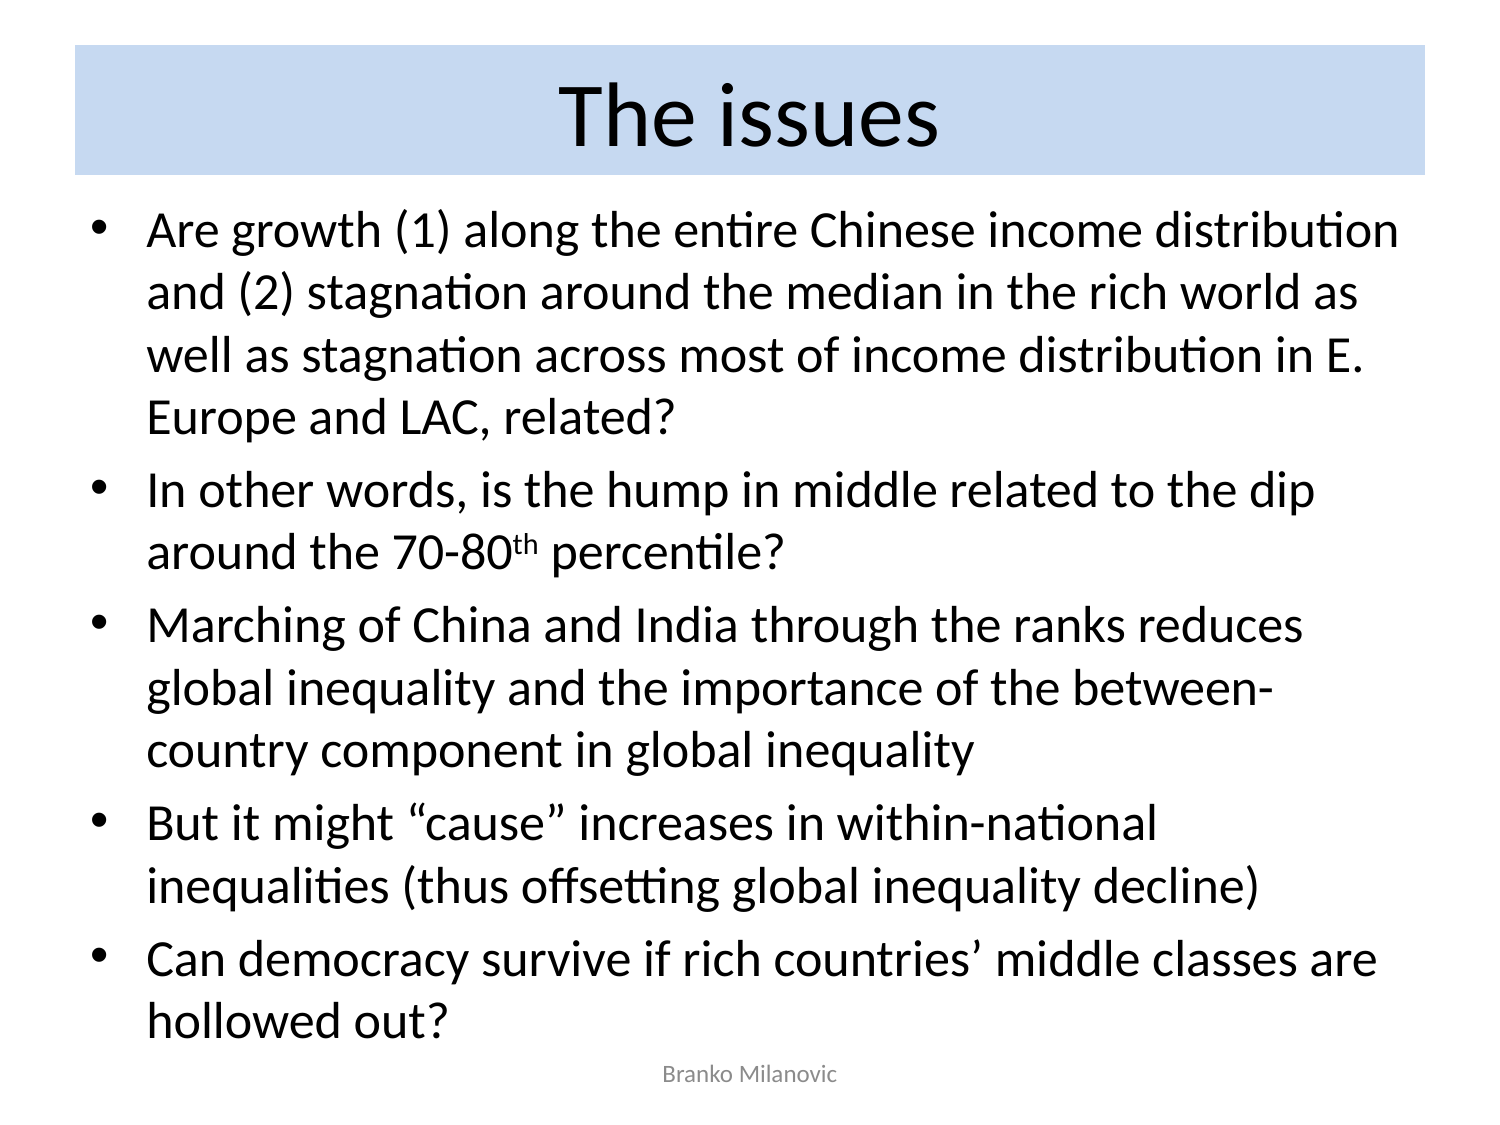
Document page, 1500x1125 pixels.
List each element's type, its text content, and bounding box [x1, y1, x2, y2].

footer Branko Milanovic [512, 1042, 988, 1103]
list Are growth (1) along the entire Chinese income distribution and (2) stagnation around the median in the rich world as well as stagnation across most of income distribution in E. Europe and LAC, related? In other words, is the hump in middle related to the dip around the 70-80th percentile? Marching of China and India through the ranks reduces global inequality and the importance of the between-country component in global inequality But it might “cause” increases in within-national inequalities (thus offsetting global inequality decline) Can democracy survive if rich countries’ middle classes are hollowed out? [75, 187, 1425, 1075]
title The issues [75, 45, 1425, 175]
